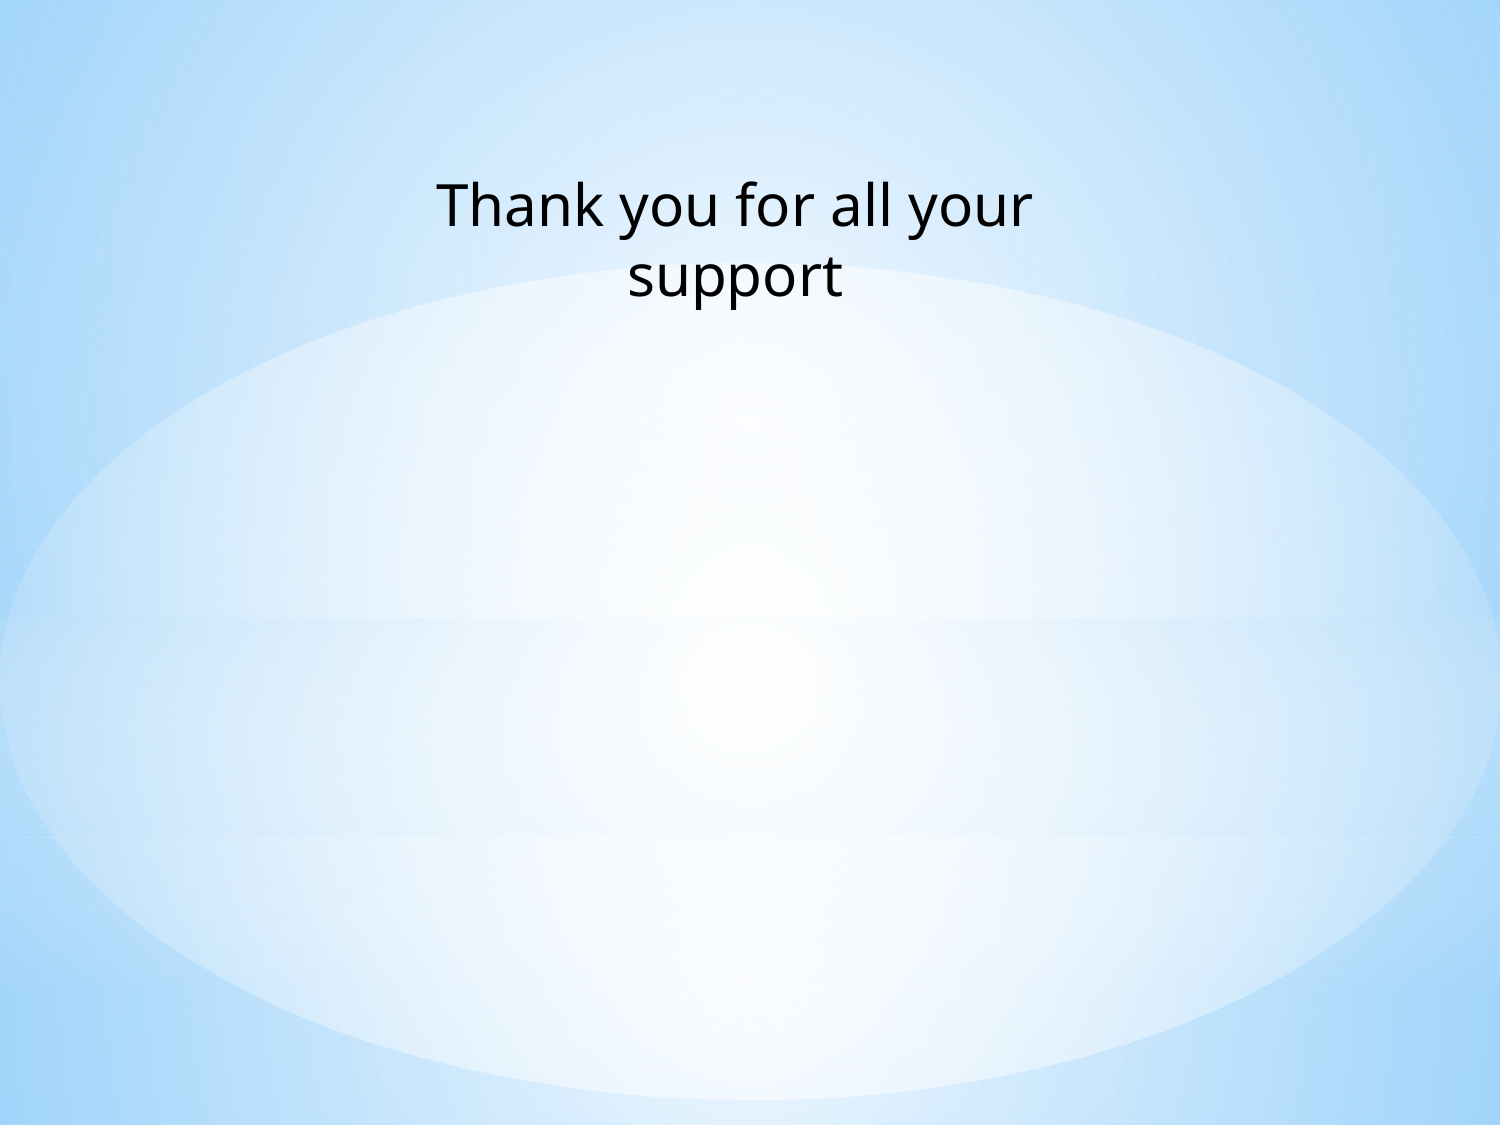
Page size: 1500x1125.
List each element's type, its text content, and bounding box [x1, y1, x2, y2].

text_box Thank you for all your support [360, 160, 1111, 316]
